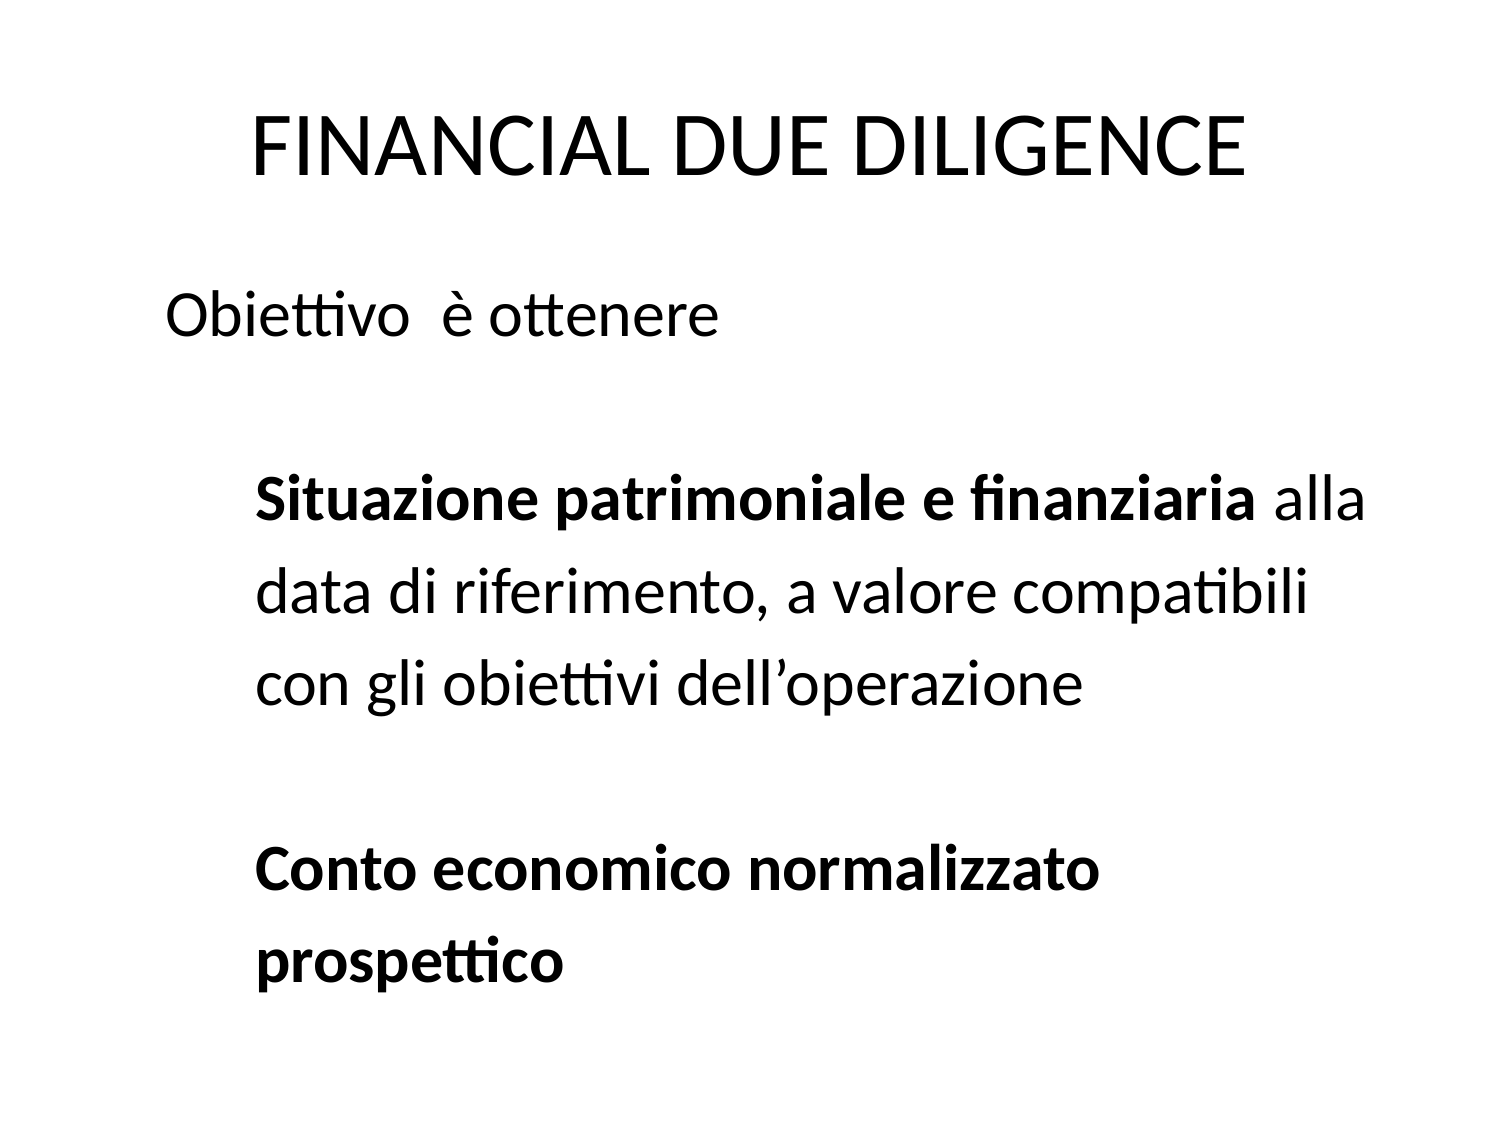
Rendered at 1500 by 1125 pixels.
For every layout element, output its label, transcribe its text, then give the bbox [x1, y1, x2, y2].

title FINANCIAL DUE DILIGENCE [75, 45, 1425, 233]
list Obiettivo è ottenere Situazione patrimoniale e finanziaria alla data di riferimento, a valore compatibili con gli obiettivi dell’operazione Conto economico normalizzato prospettico [75, 262, 1425, 1005]
